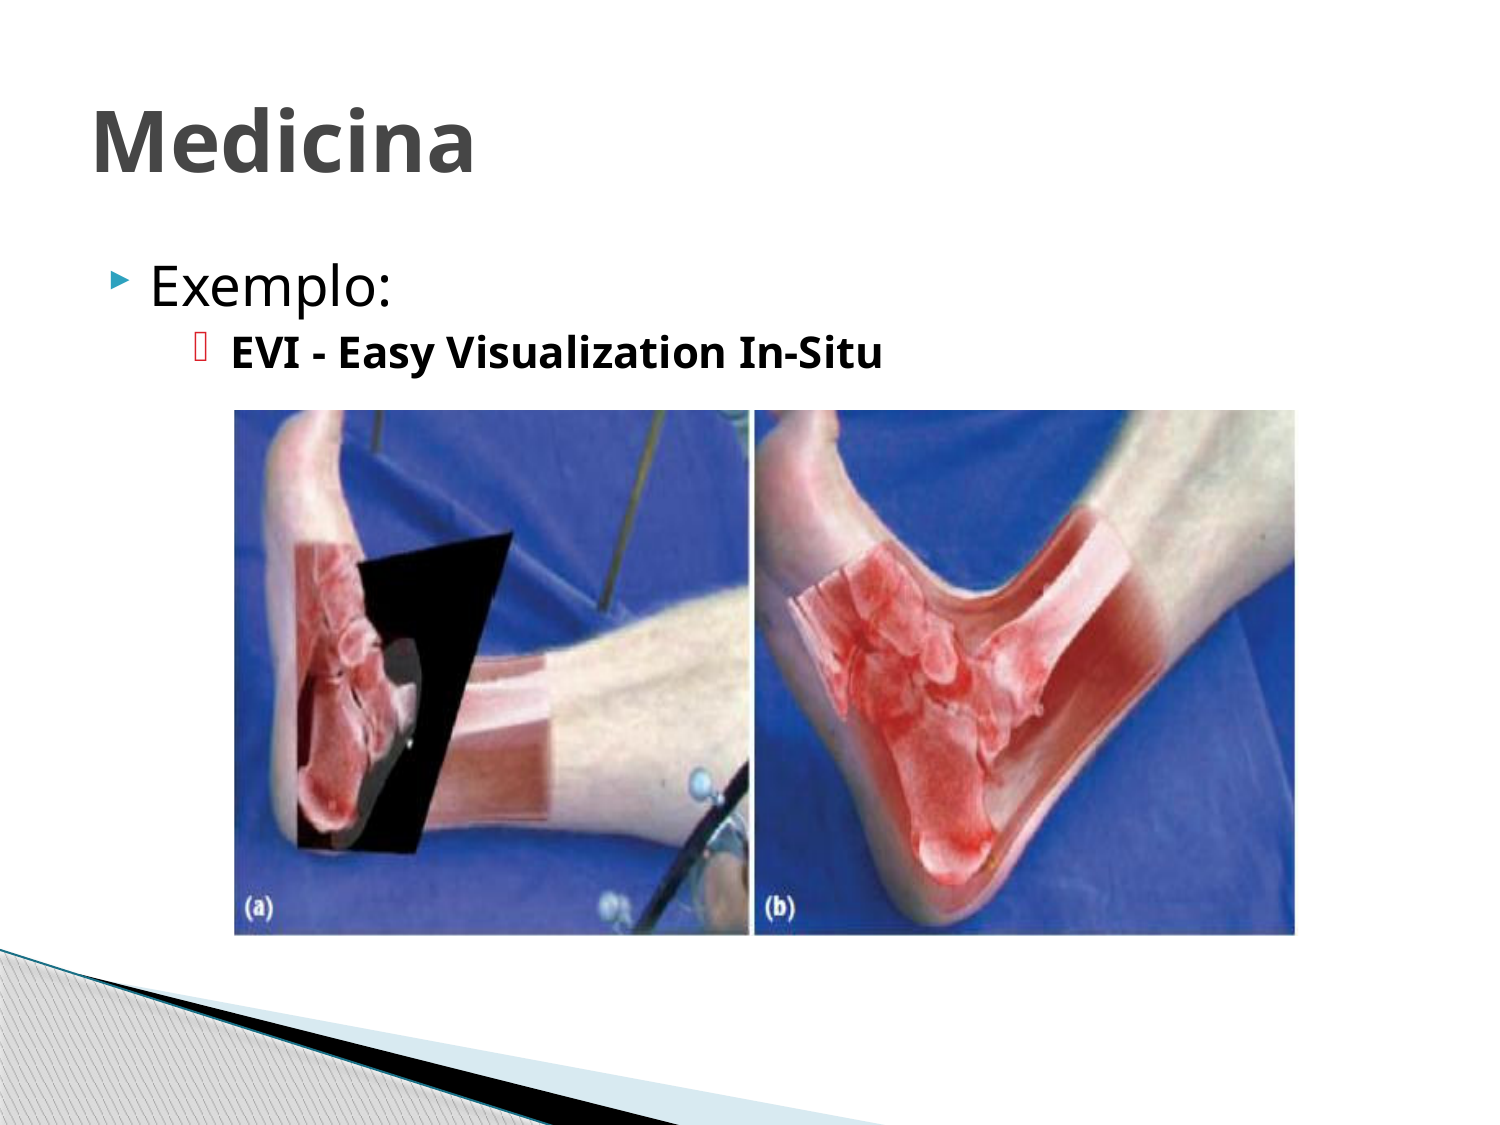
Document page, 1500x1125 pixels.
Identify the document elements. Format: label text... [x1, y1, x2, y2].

text_box [99, 267, 1500, 1045]
list Exemplo: EVI - Easy Visualization In-Situ [75, 243, 1430, 1020]
picture [234, 409, 1299, 936]
title Medicina [75, 45, 1425, 233]
